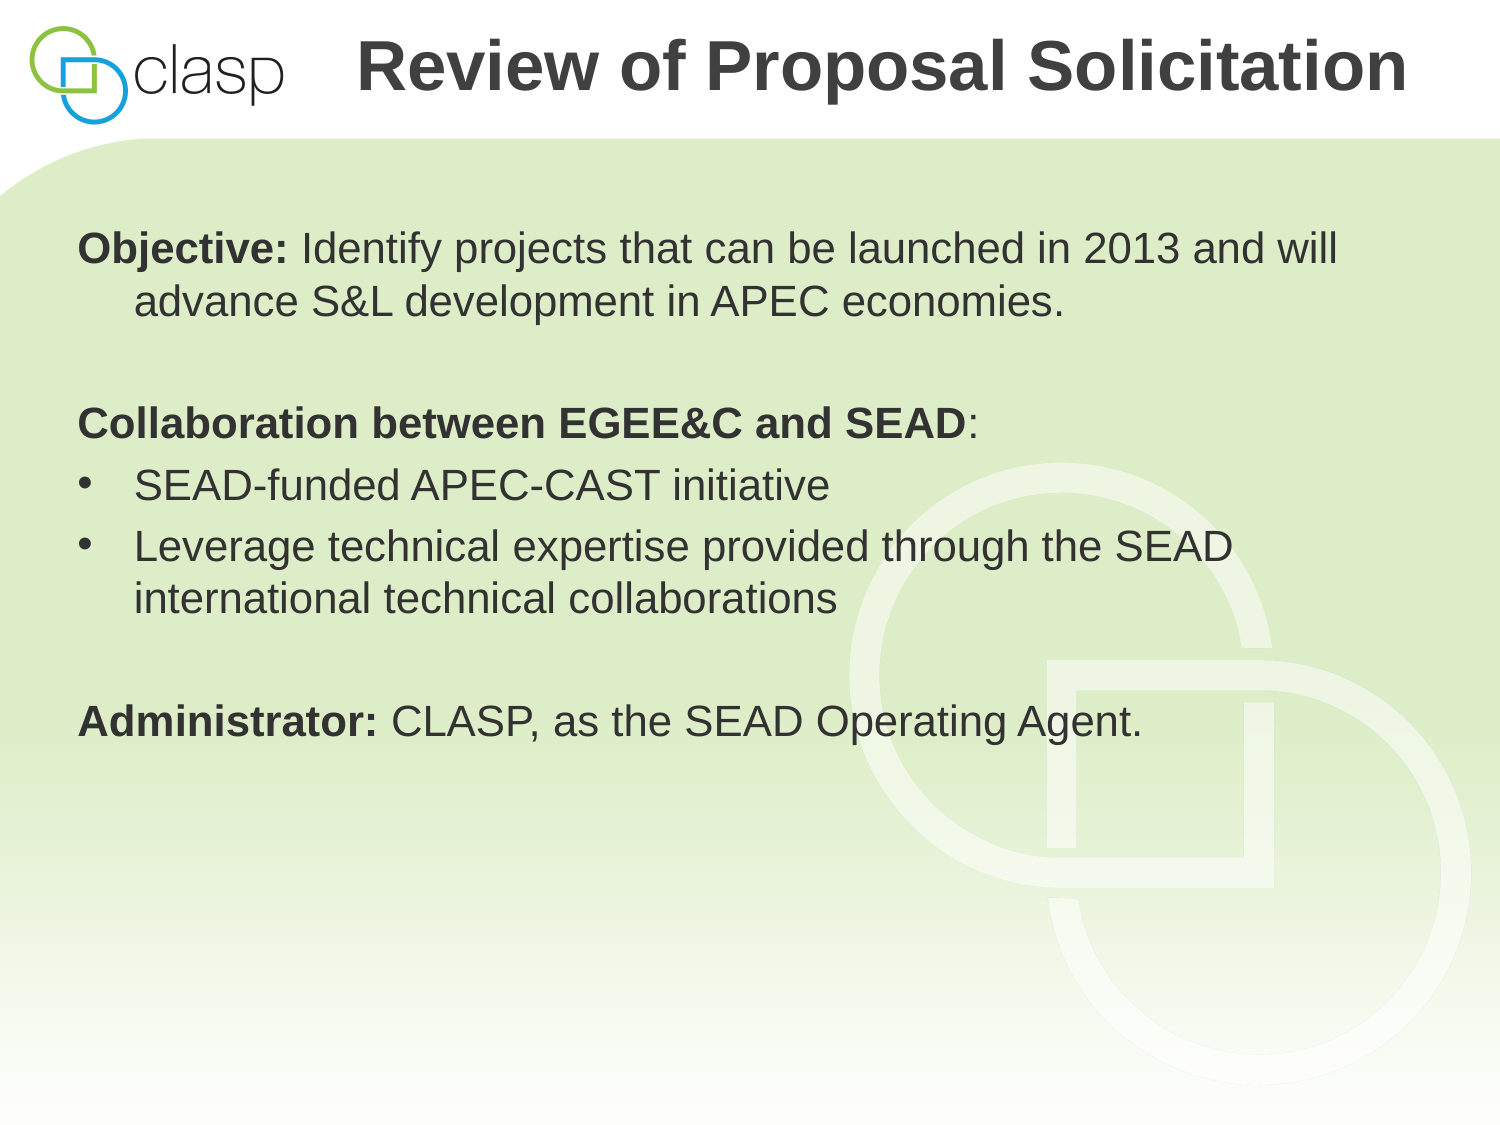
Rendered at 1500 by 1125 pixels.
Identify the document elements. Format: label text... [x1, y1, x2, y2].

picture [0, 0, 1500, 1125]
list Objective: Identify projects that can be launched in 2013 and will advance S&L development in APEC economies. Collaboration between EGEE&C and SEAD: SEAD-funded APEC-CAST initiative Leverage technical expertise provided through the SEAD international technical collaborations Administrator: CLASP, as the SEAD Operating Agent. [62, 212, 1426, 1001]
title Review of Proposal Solicitation [62, 12, 1426, 138]
